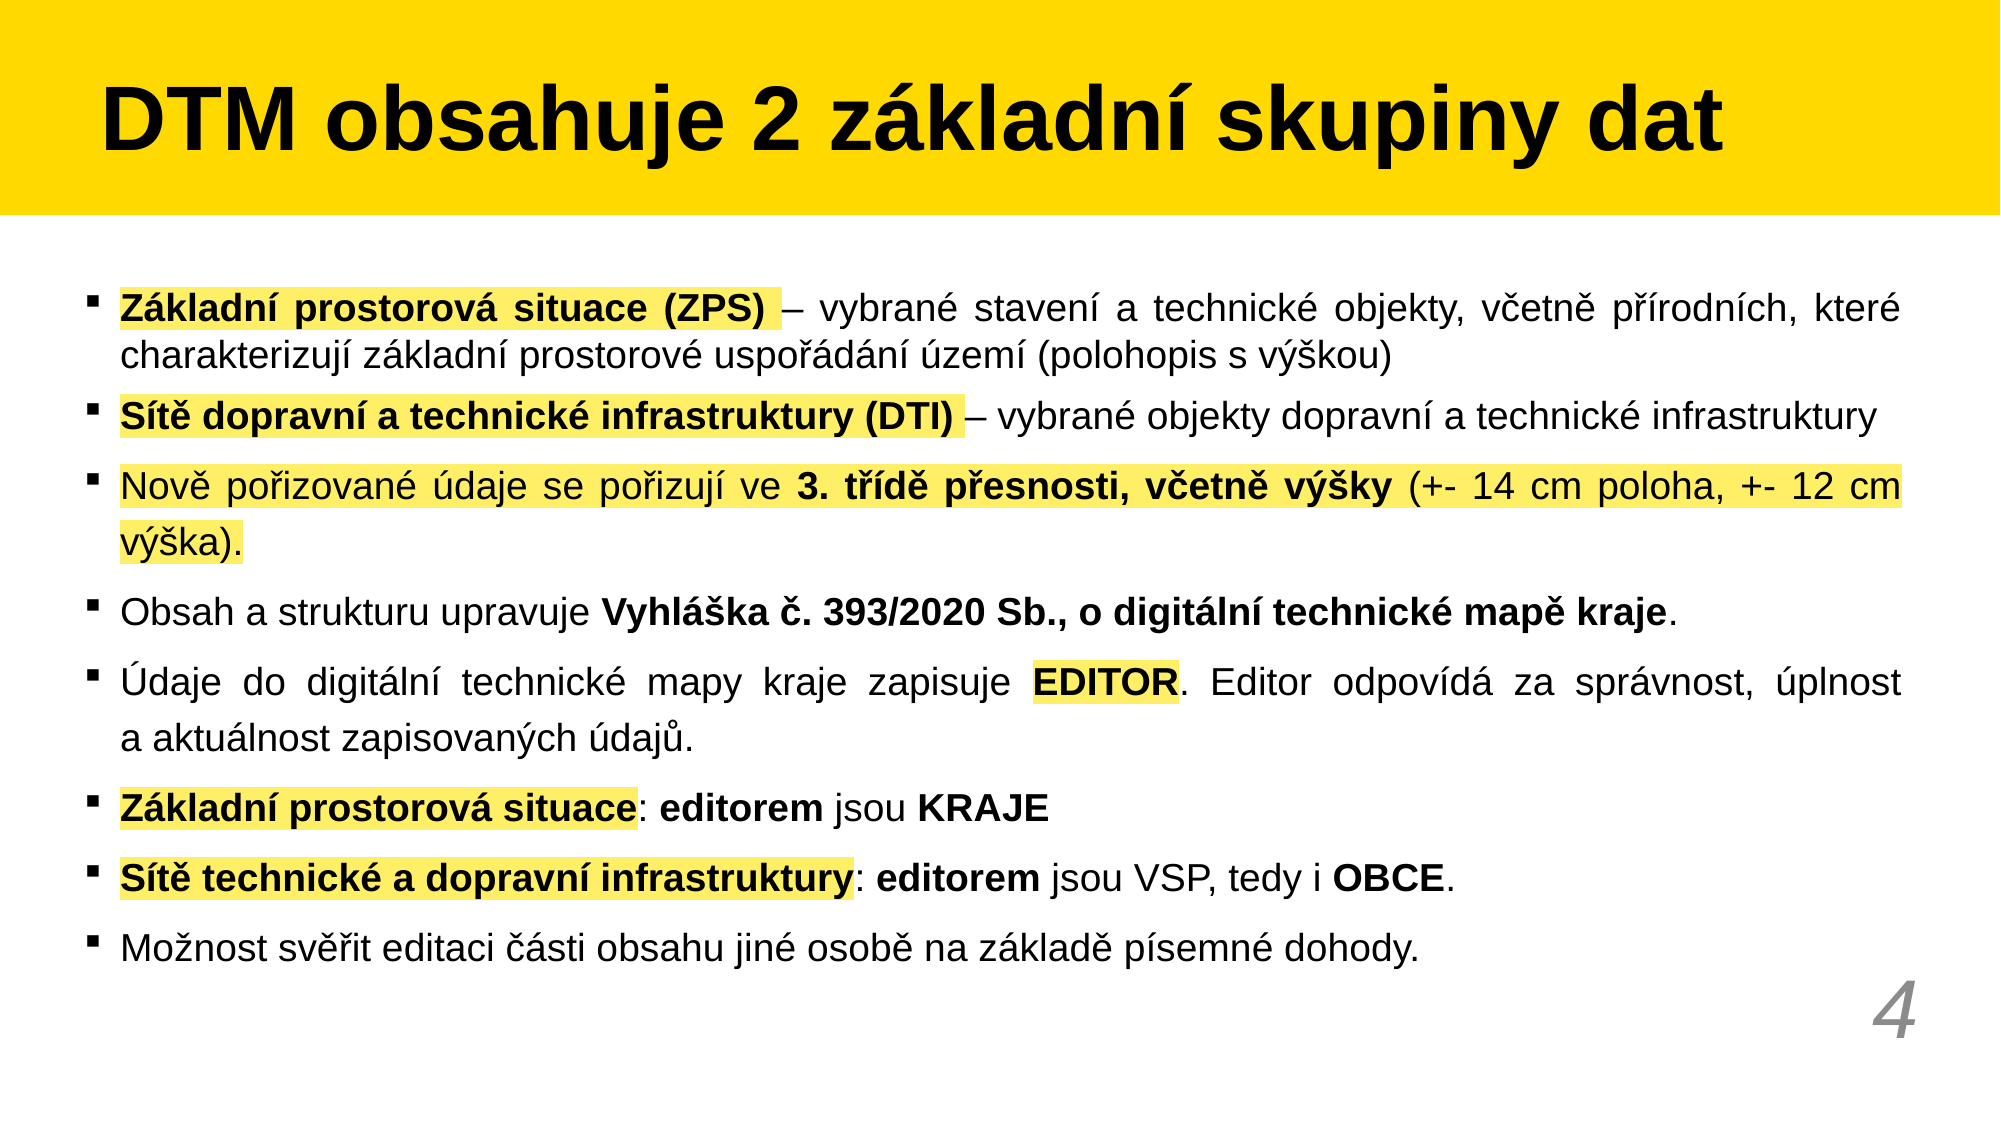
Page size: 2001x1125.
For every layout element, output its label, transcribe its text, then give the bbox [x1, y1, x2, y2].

title DTM obsahuje 2 základní skupiny dat [85, 63, 1934, 217]
slide_number 4 [1483, 976, 1934, 1063]
list Základní prostorová situace (ZPS) – vybrané stavení a technické objekty, včetně přírodních, které charakterizují základní prostorové uspořádání území (polohopis s výškou) Sítě dopravní a technické infrastruktury (DTI) – vybrané objekty dopravní a technické infrastruktury Nově pořizované údaje se pořizují ve 3. třídě přesnosti, včetně výšky (+- 14 cm poloha, +- 12 cm výška). Obsah a strukturu upravuje Vyhláška č. 393/2020 Sb., o digitální technické mapě kraje. Údaje do digitální technické mapy kraje zapisuje EDITOR. Editor odpovídá za správnost, úplnost a aktuálnost zapisovaných údajů. Základní prostorová situace: editorem jsou KRAJE Sítě technické a dopravní infrastruktury: editorem jsou VSP, tedy i OBCE. Možnost svěřit editaci části obsahu jiné osobě na základě písemné dohody. [69, 275, 1918, 1031]
